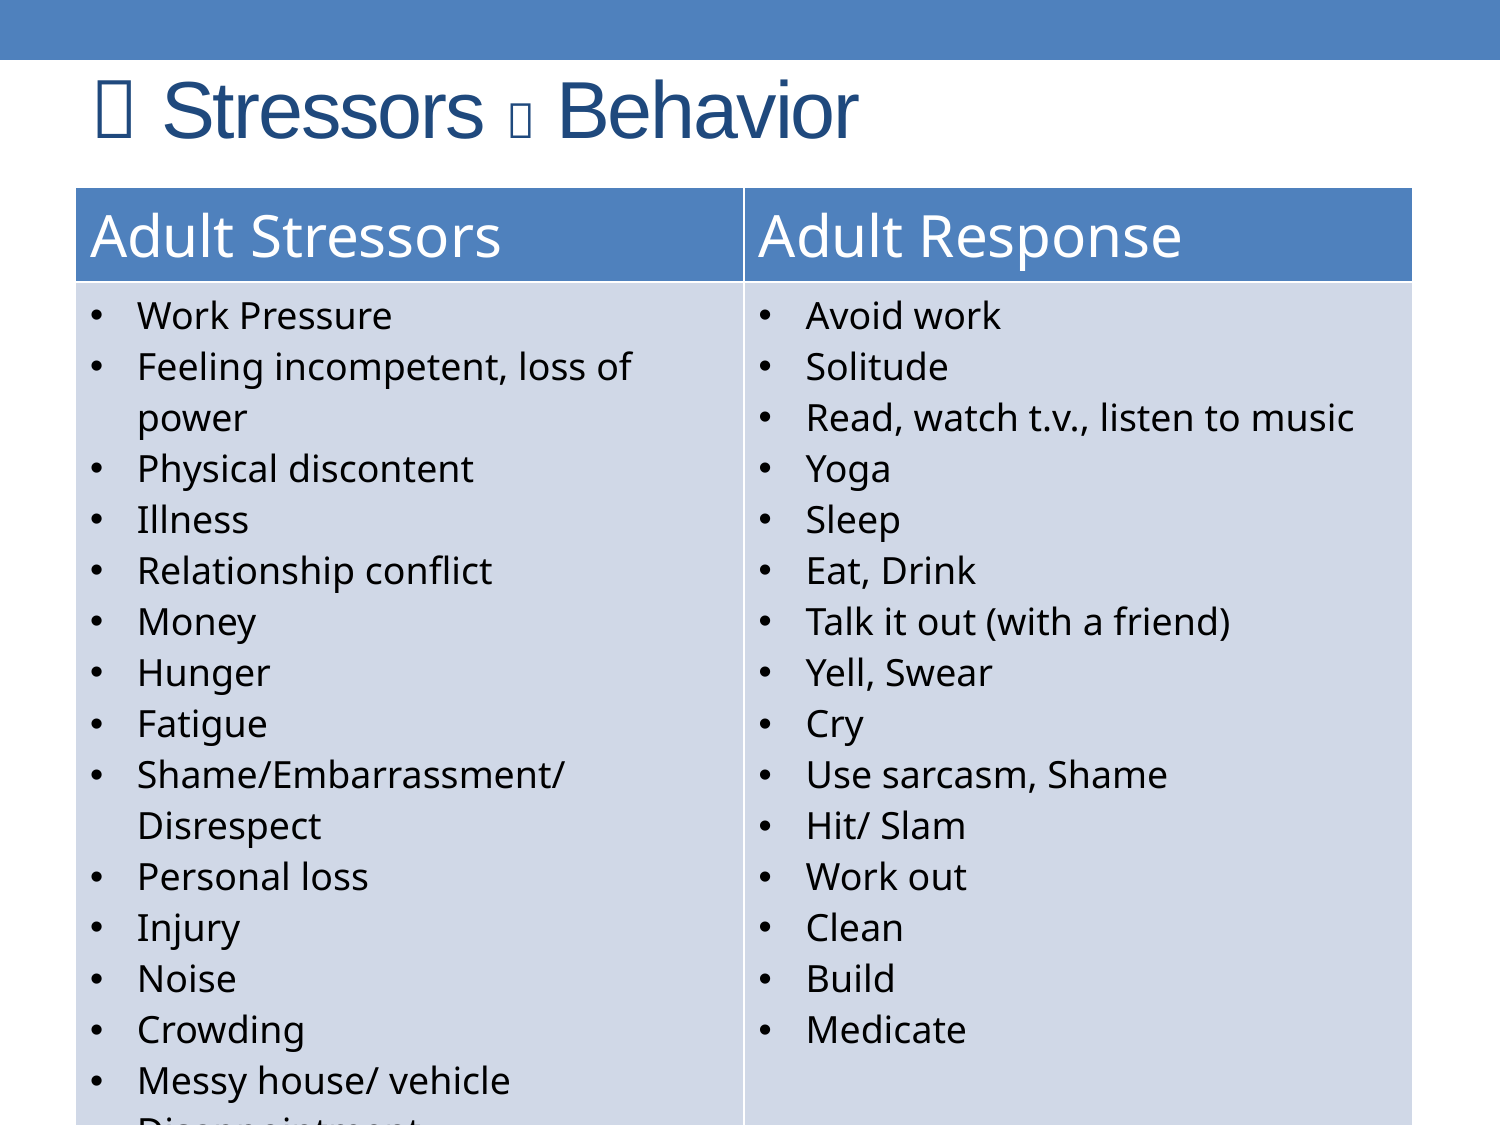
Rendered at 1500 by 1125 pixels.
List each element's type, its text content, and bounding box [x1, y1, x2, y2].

table_header Adult Response [745, 188, 1412, 281]
table_cell Work Pressure Feeling incompetent, loss of power Physical discontent Illness Relationship conflict Money Hunger Fatigue Shame/Embarrassment/ Disrespect Personal loss Injury Noise Crowding Messy house/ vehicle Disappointment [76, 283, 743, 1125]
title  Stressors  Behavior [75, 50, 1425, 163]
table_header Adult Stressors [76, 188, 743, 281]
table_cell Avoid work Solitude Read, watch t.v., listen to music Yoga Sleep Eat, Drink Talk it out (with a friend) Yell, Swear Cry Use sarcasm, Shame Hit/ Slam Work out Clean Build Medicate [745, 283, 1412, 1125]
